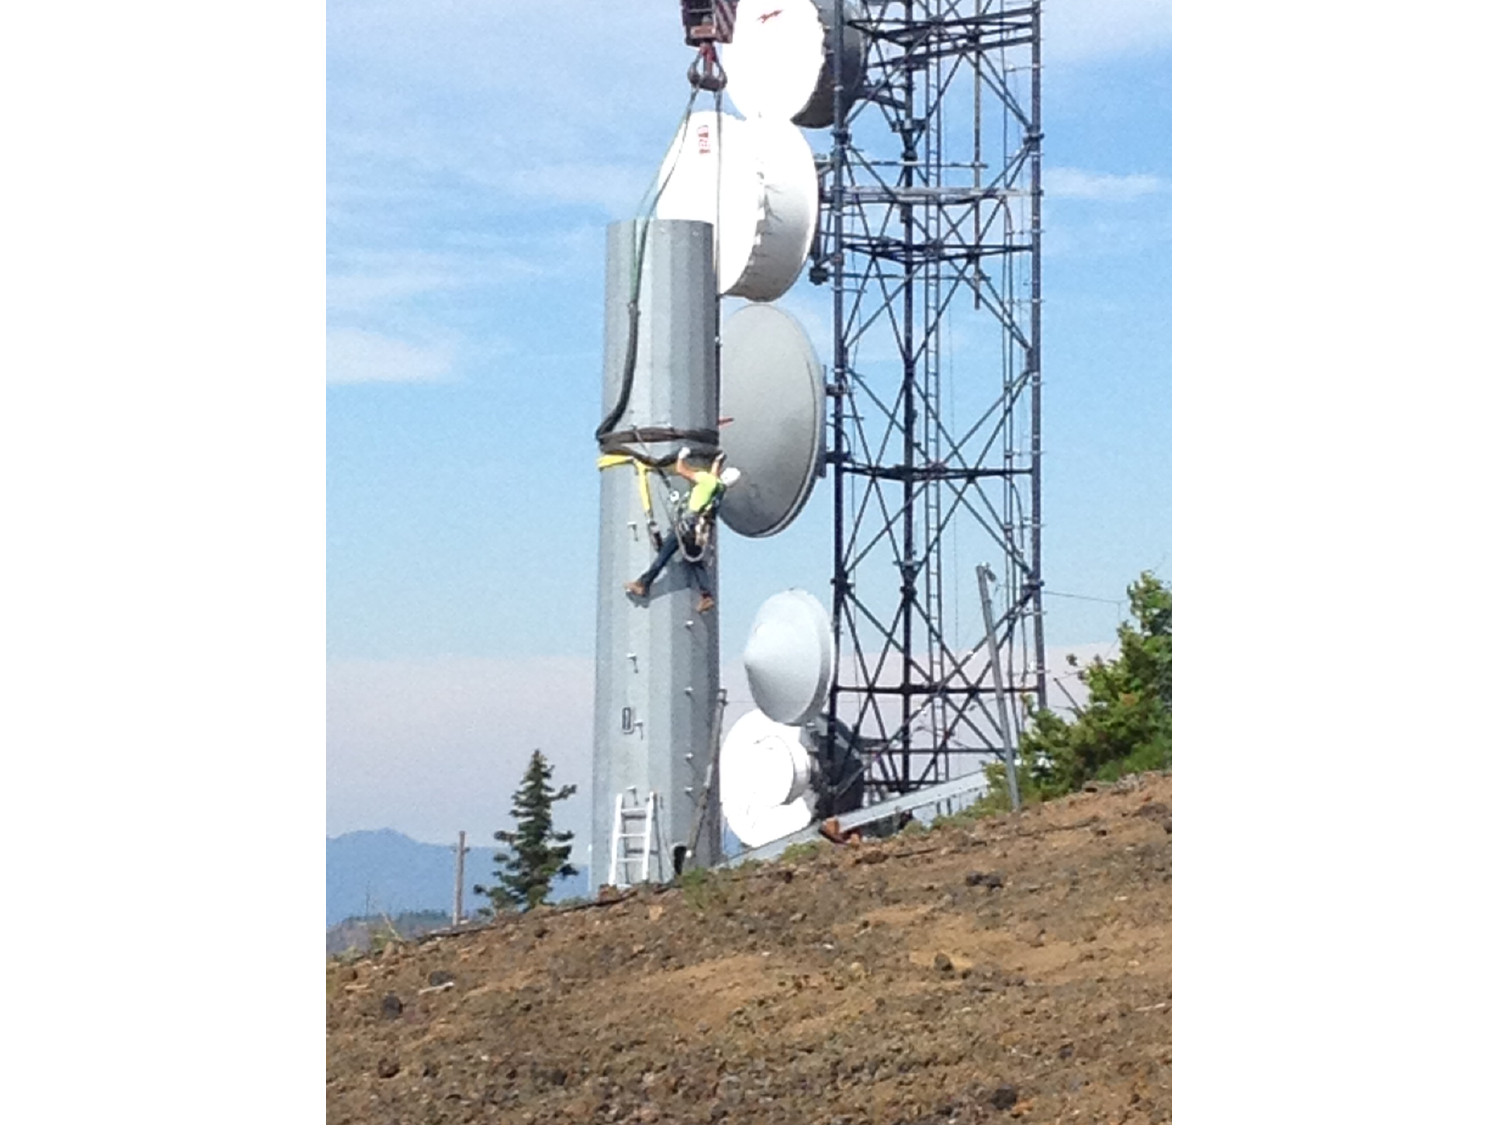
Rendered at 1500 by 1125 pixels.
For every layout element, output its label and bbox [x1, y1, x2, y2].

picture [326, 0, 1172, 138]
list [183, 138, 1313, 986]
picture [326, 986, 1172, 1125]
